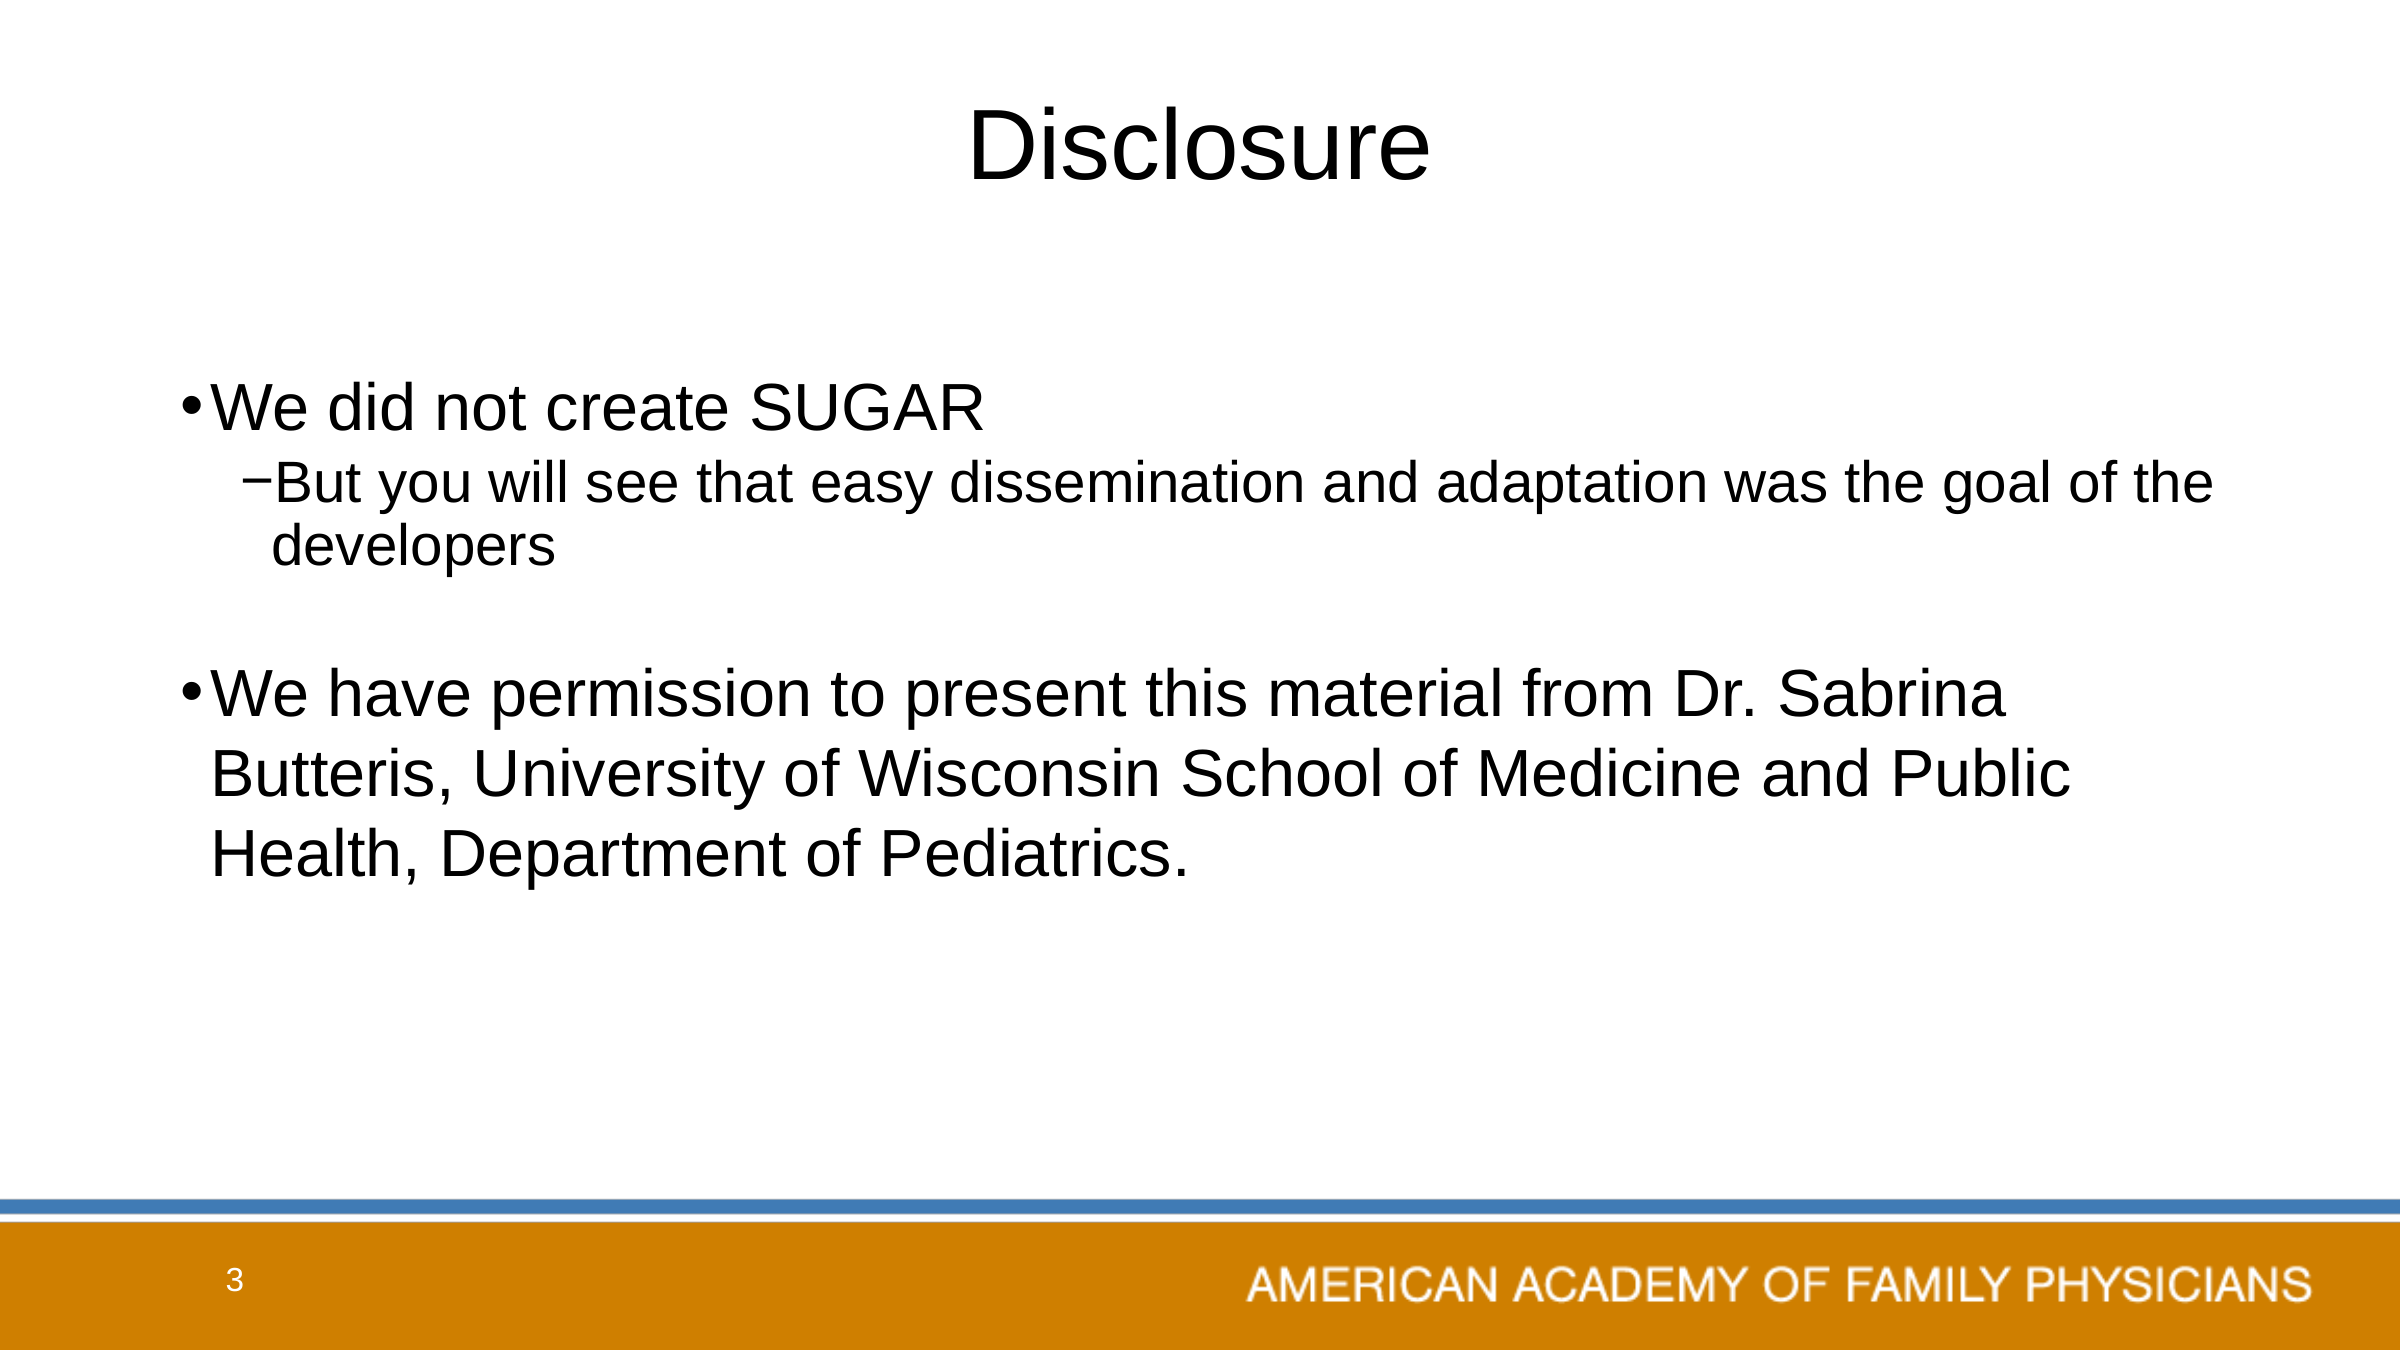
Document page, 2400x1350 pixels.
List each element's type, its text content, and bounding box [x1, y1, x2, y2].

title Disclosure [165, 71, 2235, 333]
picture [0, 0, 2400, 1350]
slide_number 3 [165, 1242, 260, 1315]
list We did not create SUGAR But you will see that easy dissemination and adaptation was the goal of the developers We have permission to present this material from Dr. Sabrina Butteris, University of Wisconsin School of Medicine and Public Health, Department of Pediatrics. [165, 356, 2235, 1214]
